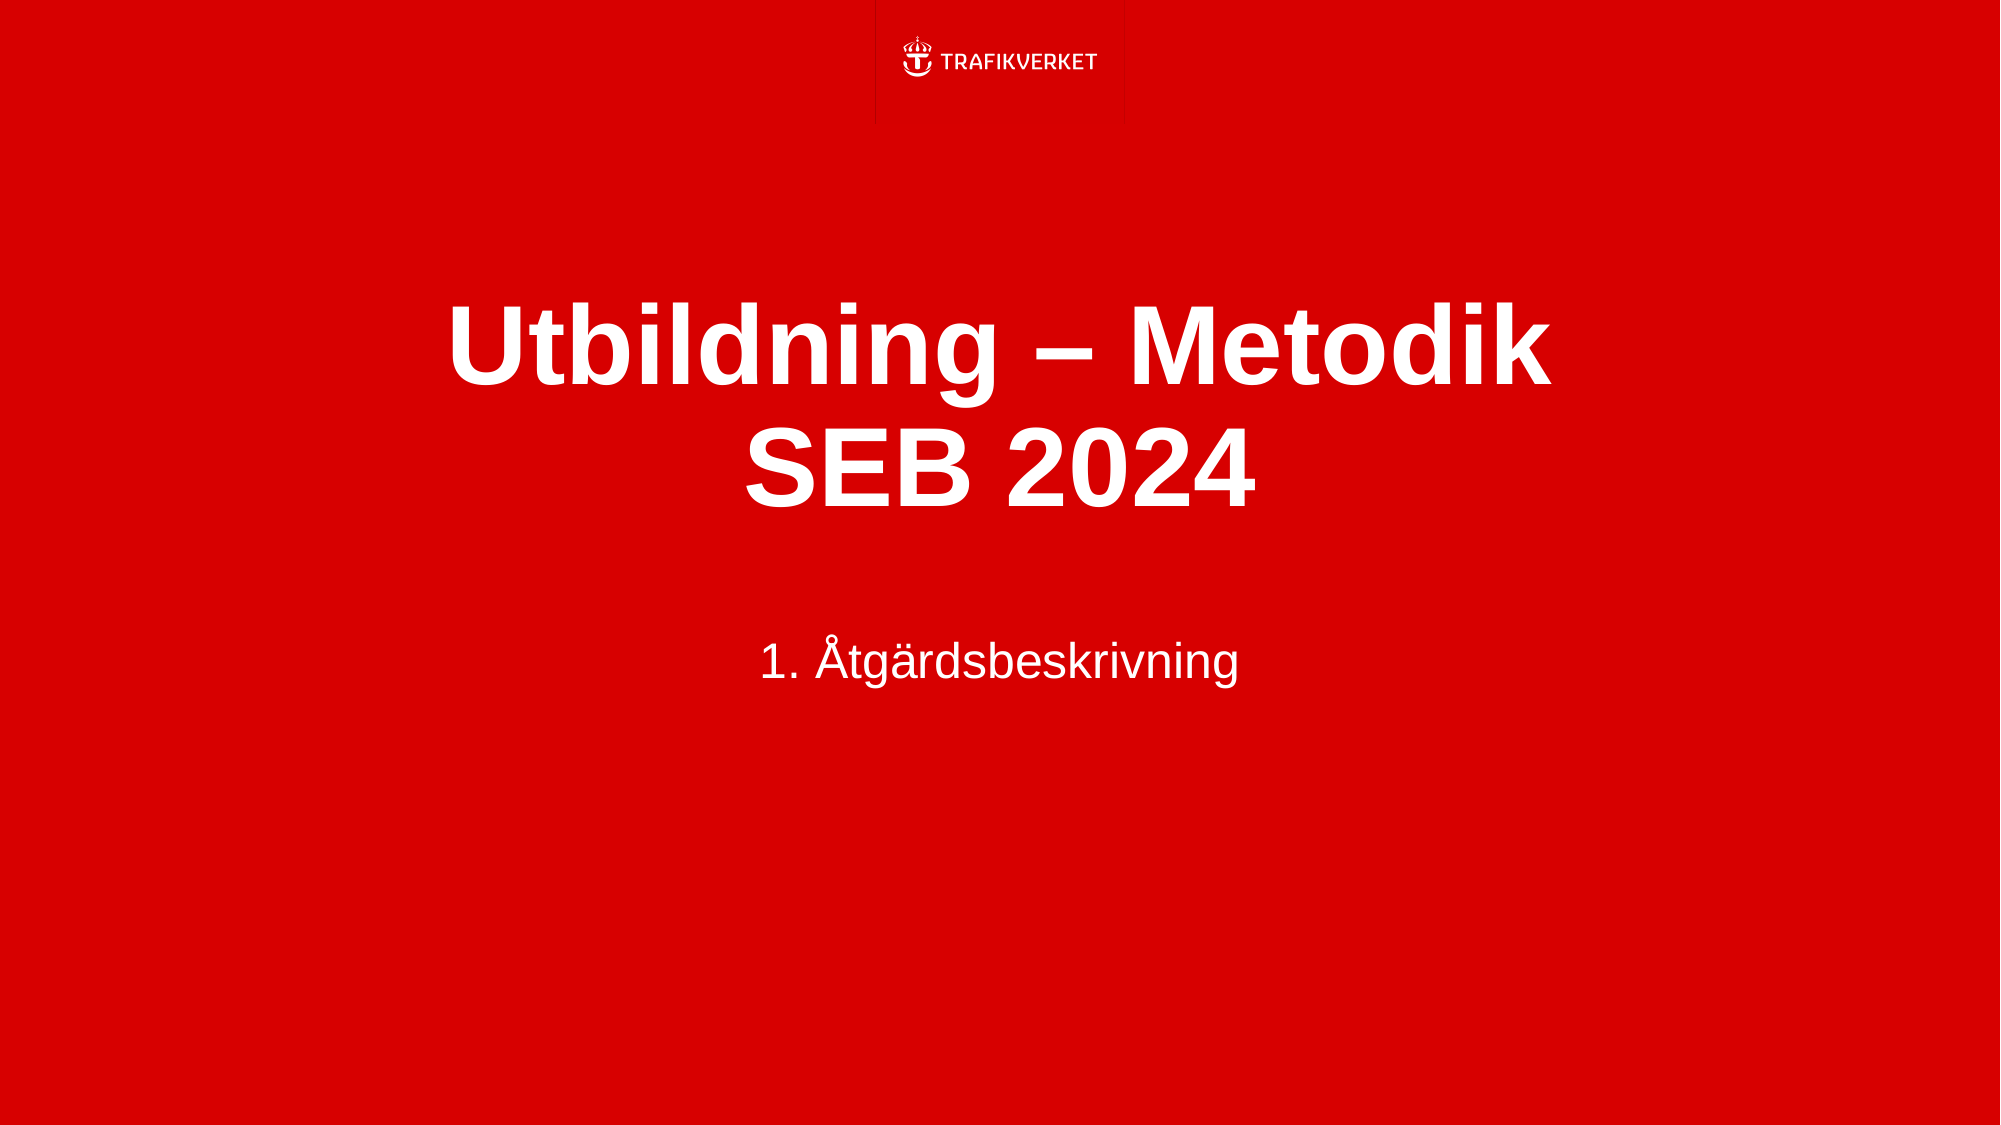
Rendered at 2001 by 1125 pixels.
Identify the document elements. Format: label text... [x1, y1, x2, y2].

picture [875, 0, 1125, 124]
title Utbildning – Metodik SEB 2024 [114, 278, 1886, 540]
list 1. Åtgärdsbeskrivning [114, 621, 1886, 917]
